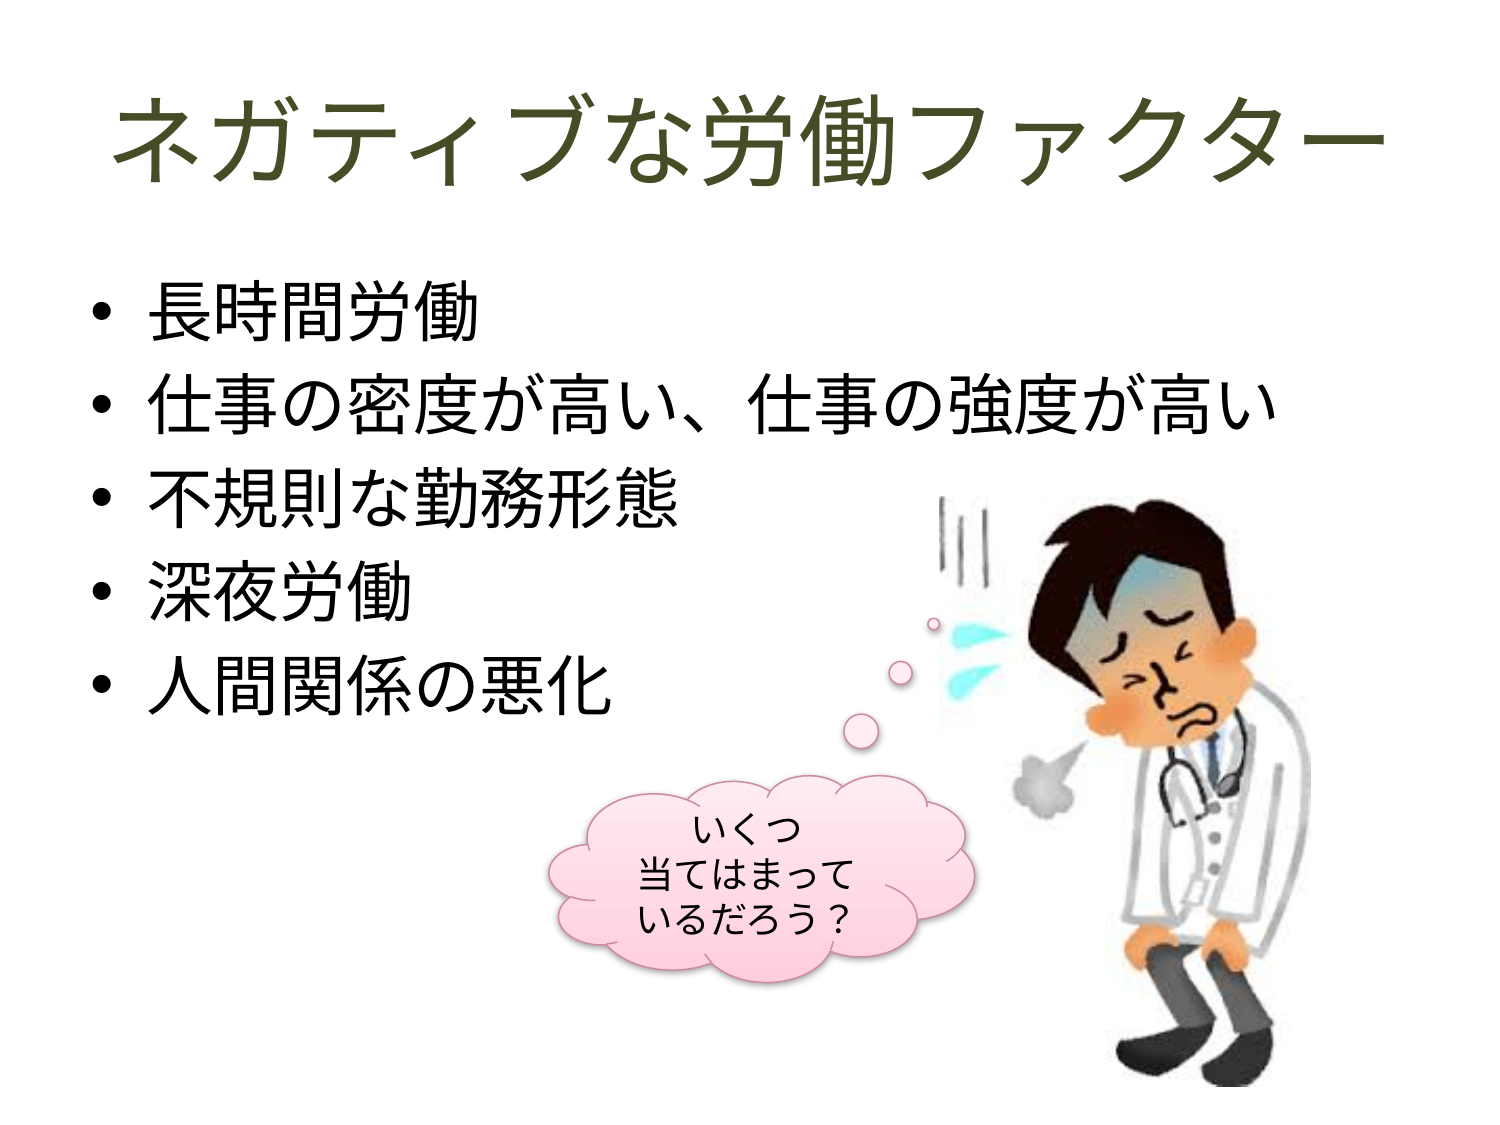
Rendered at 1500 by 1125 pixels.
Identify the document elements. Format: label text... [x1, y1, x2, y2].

picture [939, 496, 1311, 1087]
text_box いくつ 当てはまって いるだろう？ [888, 660, 913, 686]
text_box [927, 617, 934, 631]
title ネガティブな労働ファクター [75, 45, 1425, 233]
text_box いくつ 当てはまって いるだろう？ [843, 713, 880, 750]
list 長時間労働 仕事の密度が高い、仕事の強度が高い 不規則な勤務形態 深夜労働 人間関係の悪化 [75, 262, 1425, 1005]
text_box いくつ 当てはまって いるだろう？ [548, 774, 934, 984]
